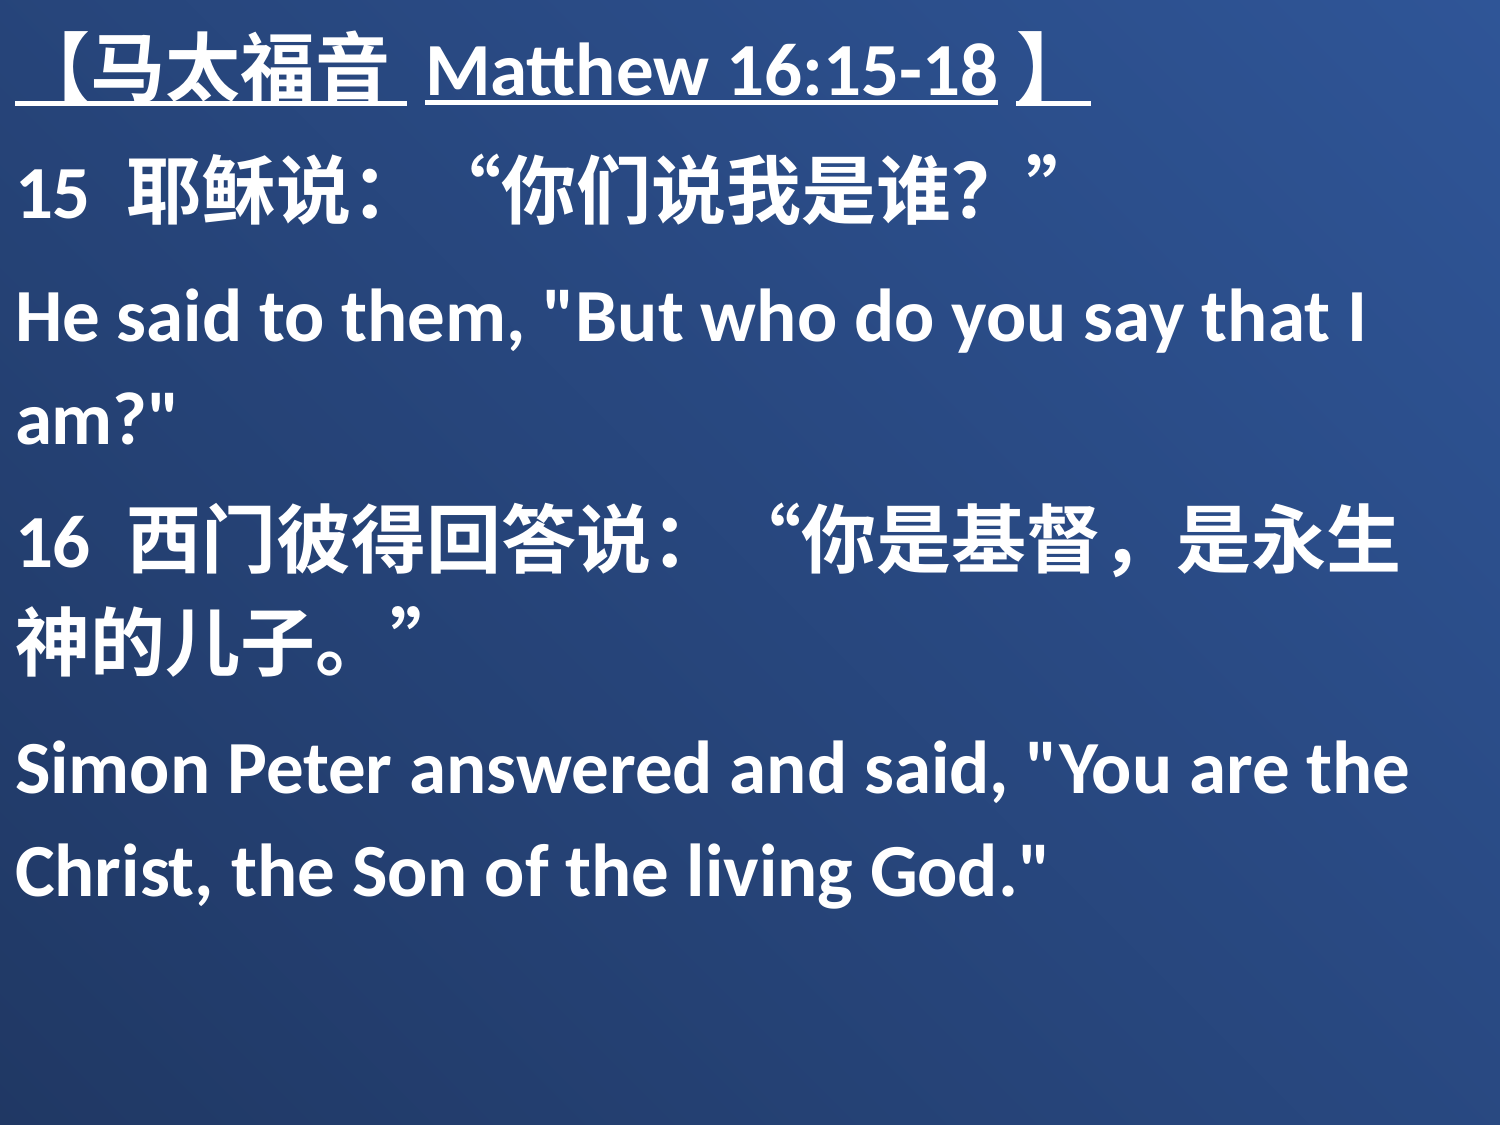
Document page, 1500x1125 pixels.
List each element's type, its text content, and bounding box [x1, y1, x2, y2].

subtitle 【马太福音 Matthew 16:15-18】 15 耶稣说：“你们说我是谁？” He said to them, "But who do you say that I am?" 16 西门彼得回答说：“你是基督，是永生 神的儿子。” Simon Peter answered and said, "You are the Christ, the Son of the living God." [0, 0, 1500, 1125]
